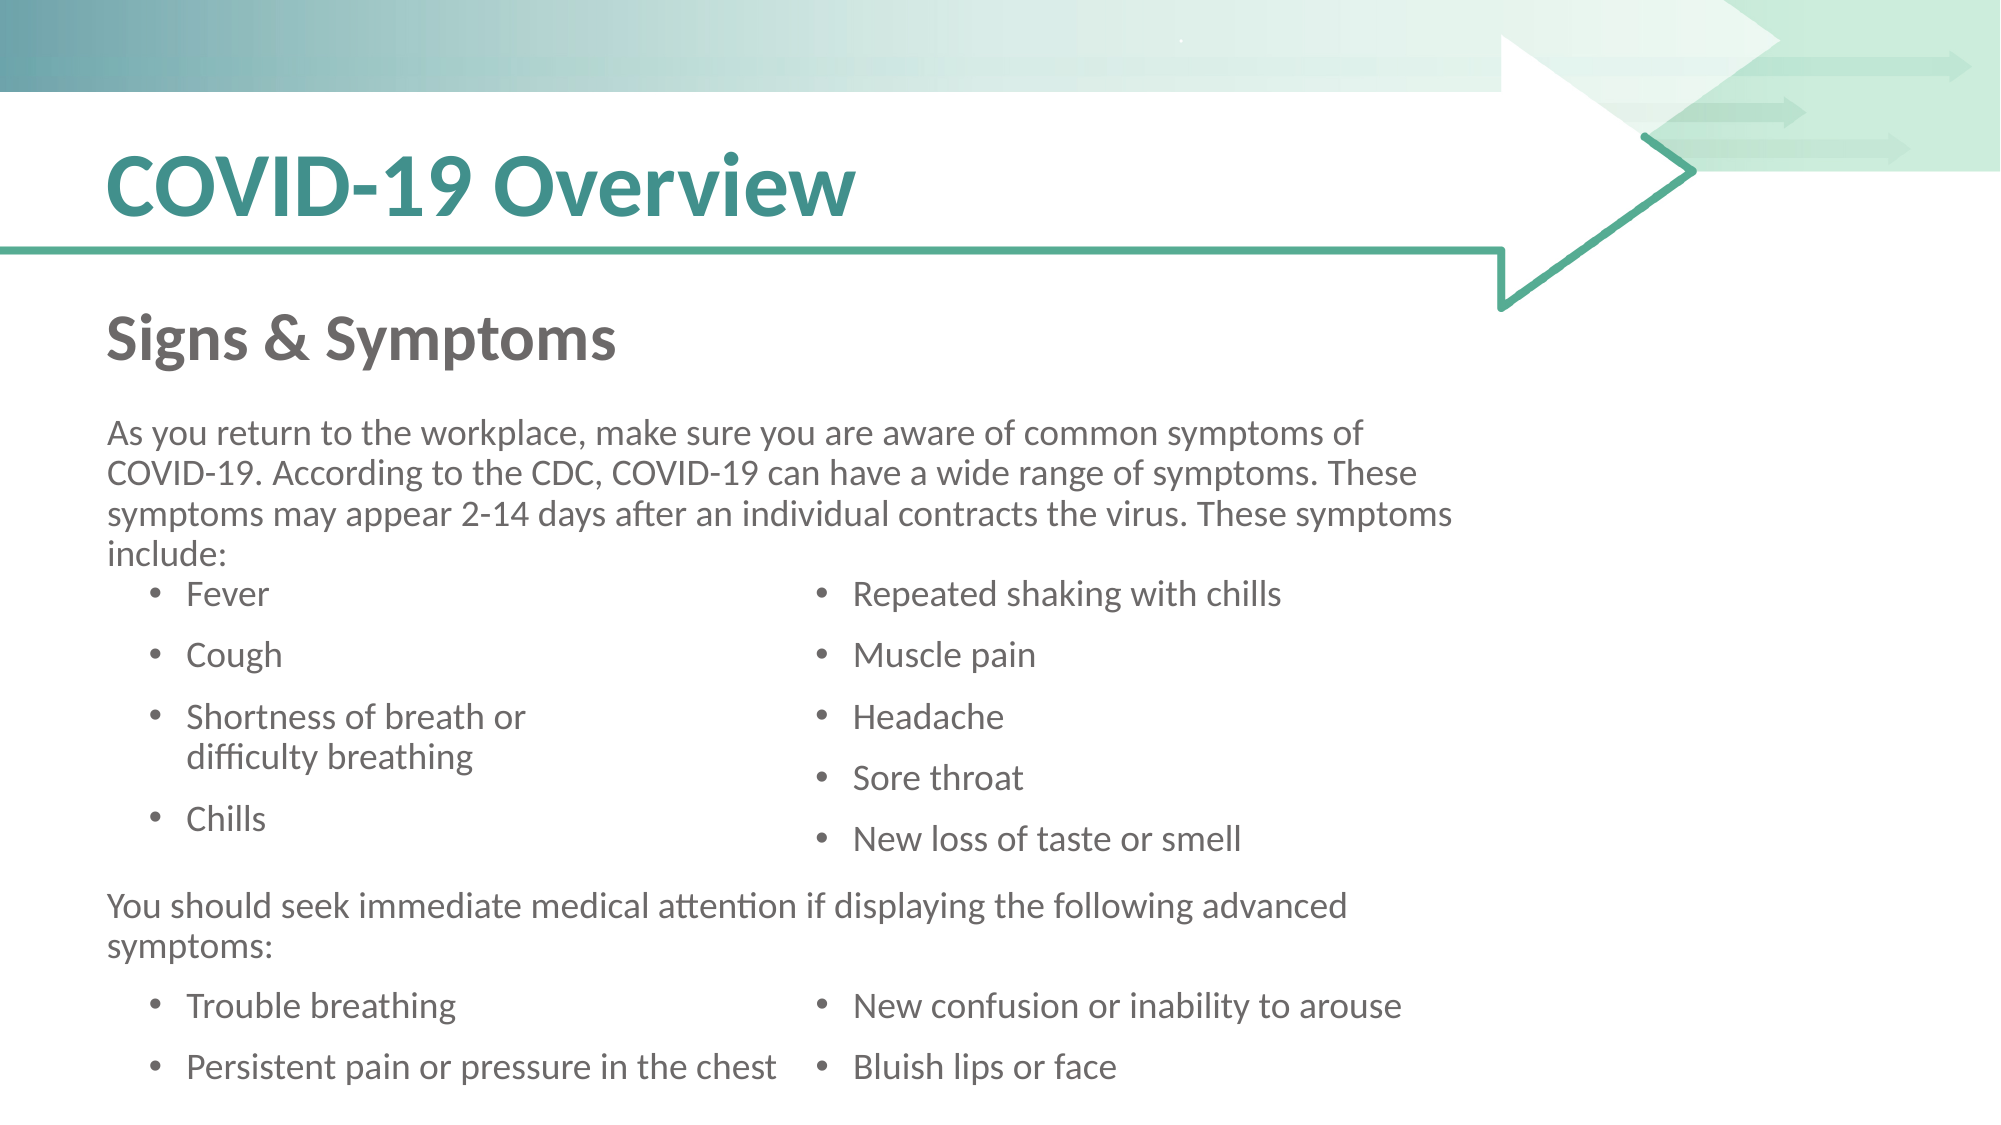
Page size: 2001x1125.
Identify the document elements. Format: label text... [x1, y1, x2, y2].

text_box Fever Cough Shortness of breath or difficulty breathing Chills [134, 566, 872, 847]
text_box Trouble breathing Persistent pain or pressure in the chest [134, 978, 800, 1096]
text_box Repeated shaking with chills Muscle pain Headache Sore throat New loss of taste or smell [800, 566, 1372, 868]
title COVID-19 Overview [92, 129, 1818, 267]
list Signs & Symptoms [92, 295, 1492, 381]
text_box New confusion or inability to arouse Bluish lips or face [800, 978, 2000, 1096]
list As you return to the workplace, make sure you are aware of common symptoms of COVID-19. According to the CDC, COVID-19 can have a wide range of symptoms. These symptoms may appear 2-14 days after an individual contracts the virus. These symptoms include: [92, 405, 1492, 1014]
text_box You should seek immediate medical attention if displaying the following advanced symptoms: [92, 878, 1454, 975]
picture [0, 0, 2001, 1125]
